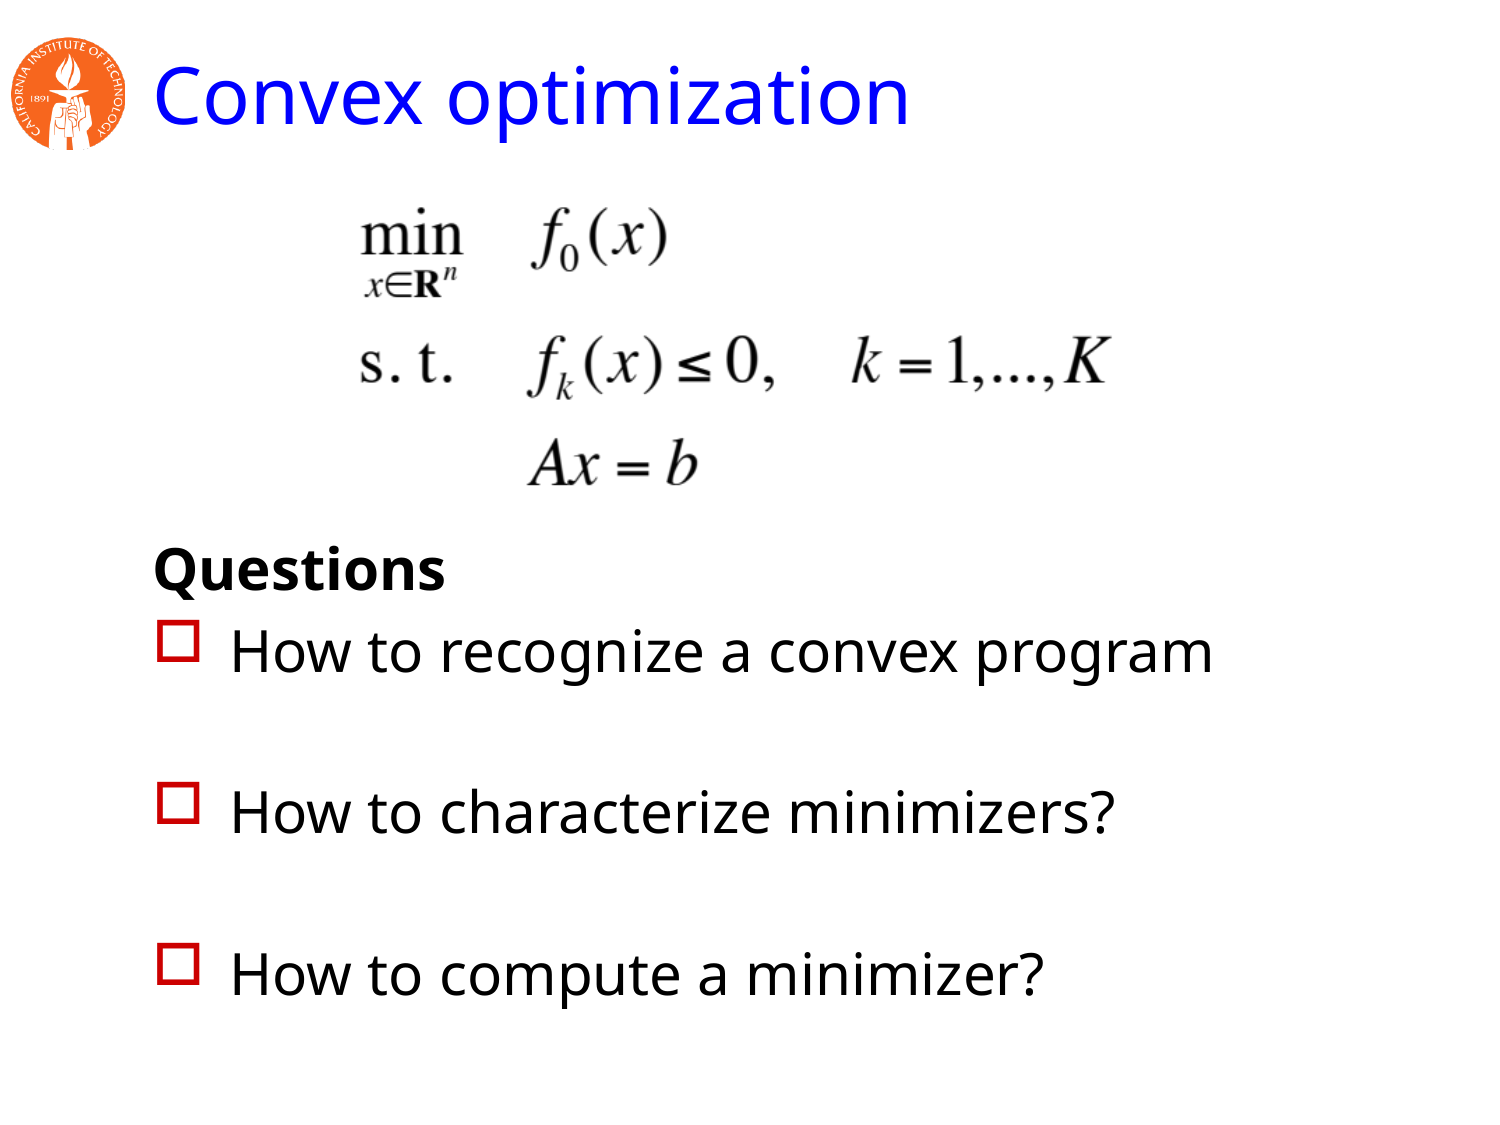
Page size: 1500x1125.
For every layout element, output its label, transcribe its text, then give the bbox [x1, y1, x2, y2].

list Questions How to recognize a convex program How to characterize minimizers? How to compute a minimizer? [137, 524, 1438, 1113]
title Convex optimization [137, 37, 1463, 176]
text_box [358, 199, 1113, 490]
